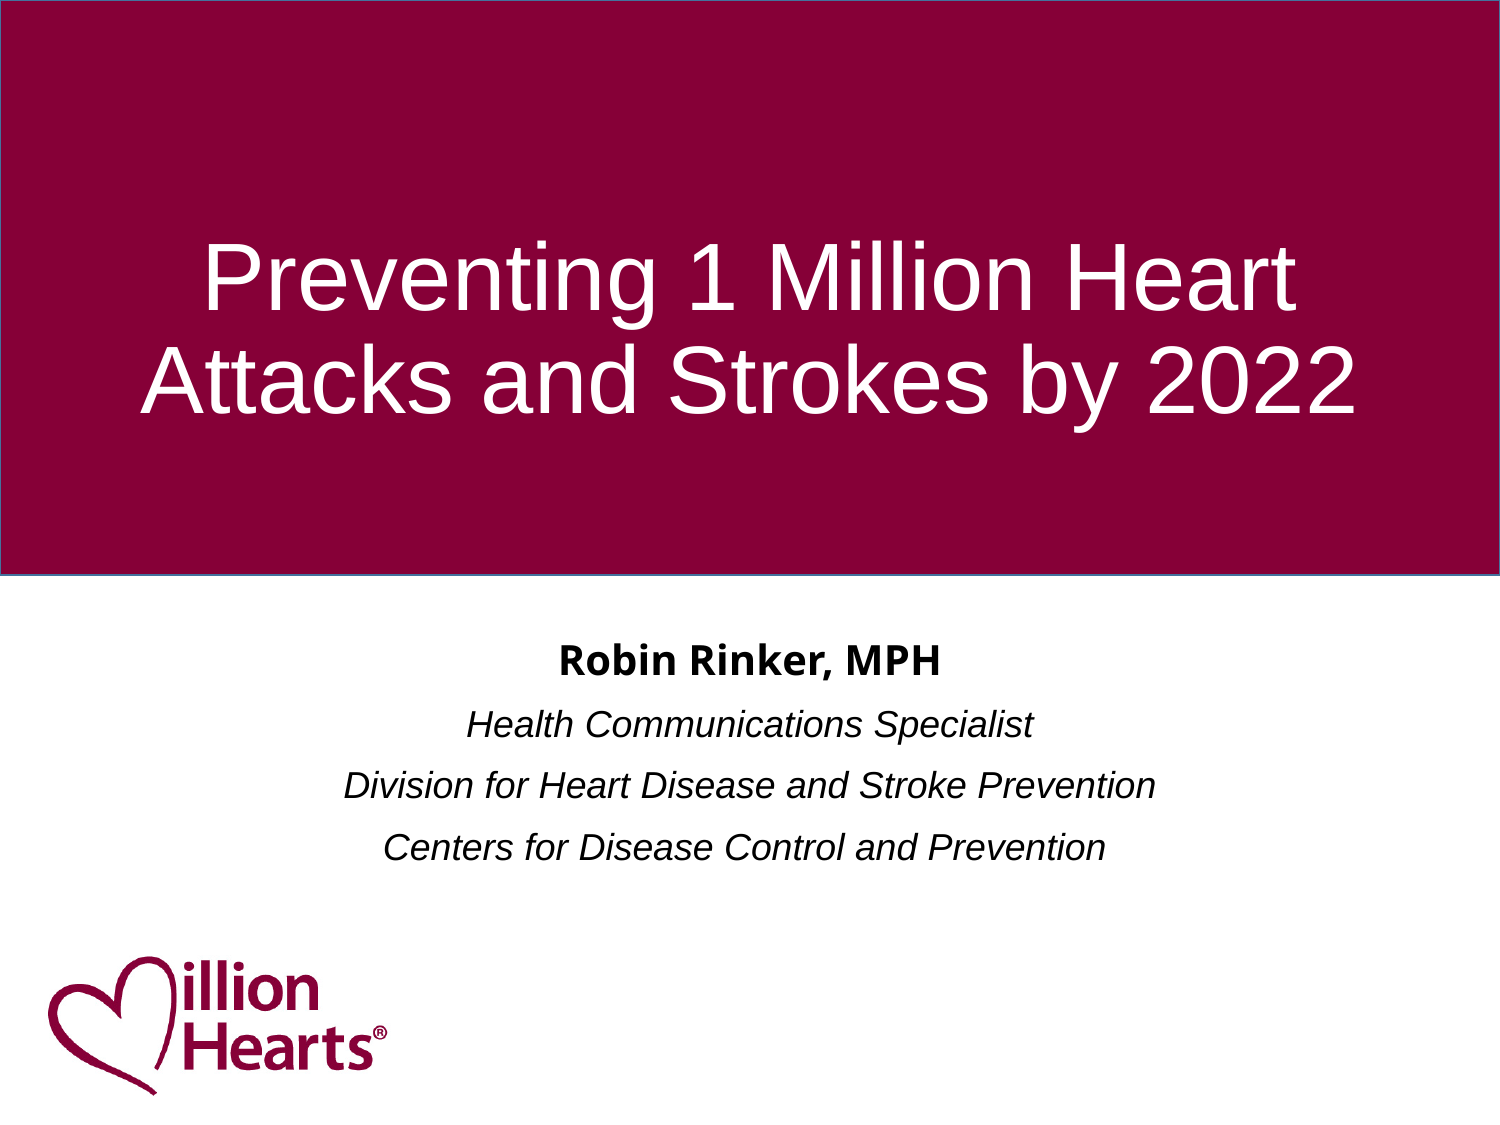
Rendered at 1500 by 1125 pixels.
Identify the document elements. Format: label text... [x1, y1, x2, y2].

picture [35, 947, 408, 1103]
subtitle Robin Rinker, MPH Health Communications Specialist Division for Heart Disease and Stroke Prevention Centers for Disease Control and Prevention [187, 631, 1313, 904]
title Preventing 1 Million Heart Attacks and Strokes by 2022 [112, 50, 1388, 442]
